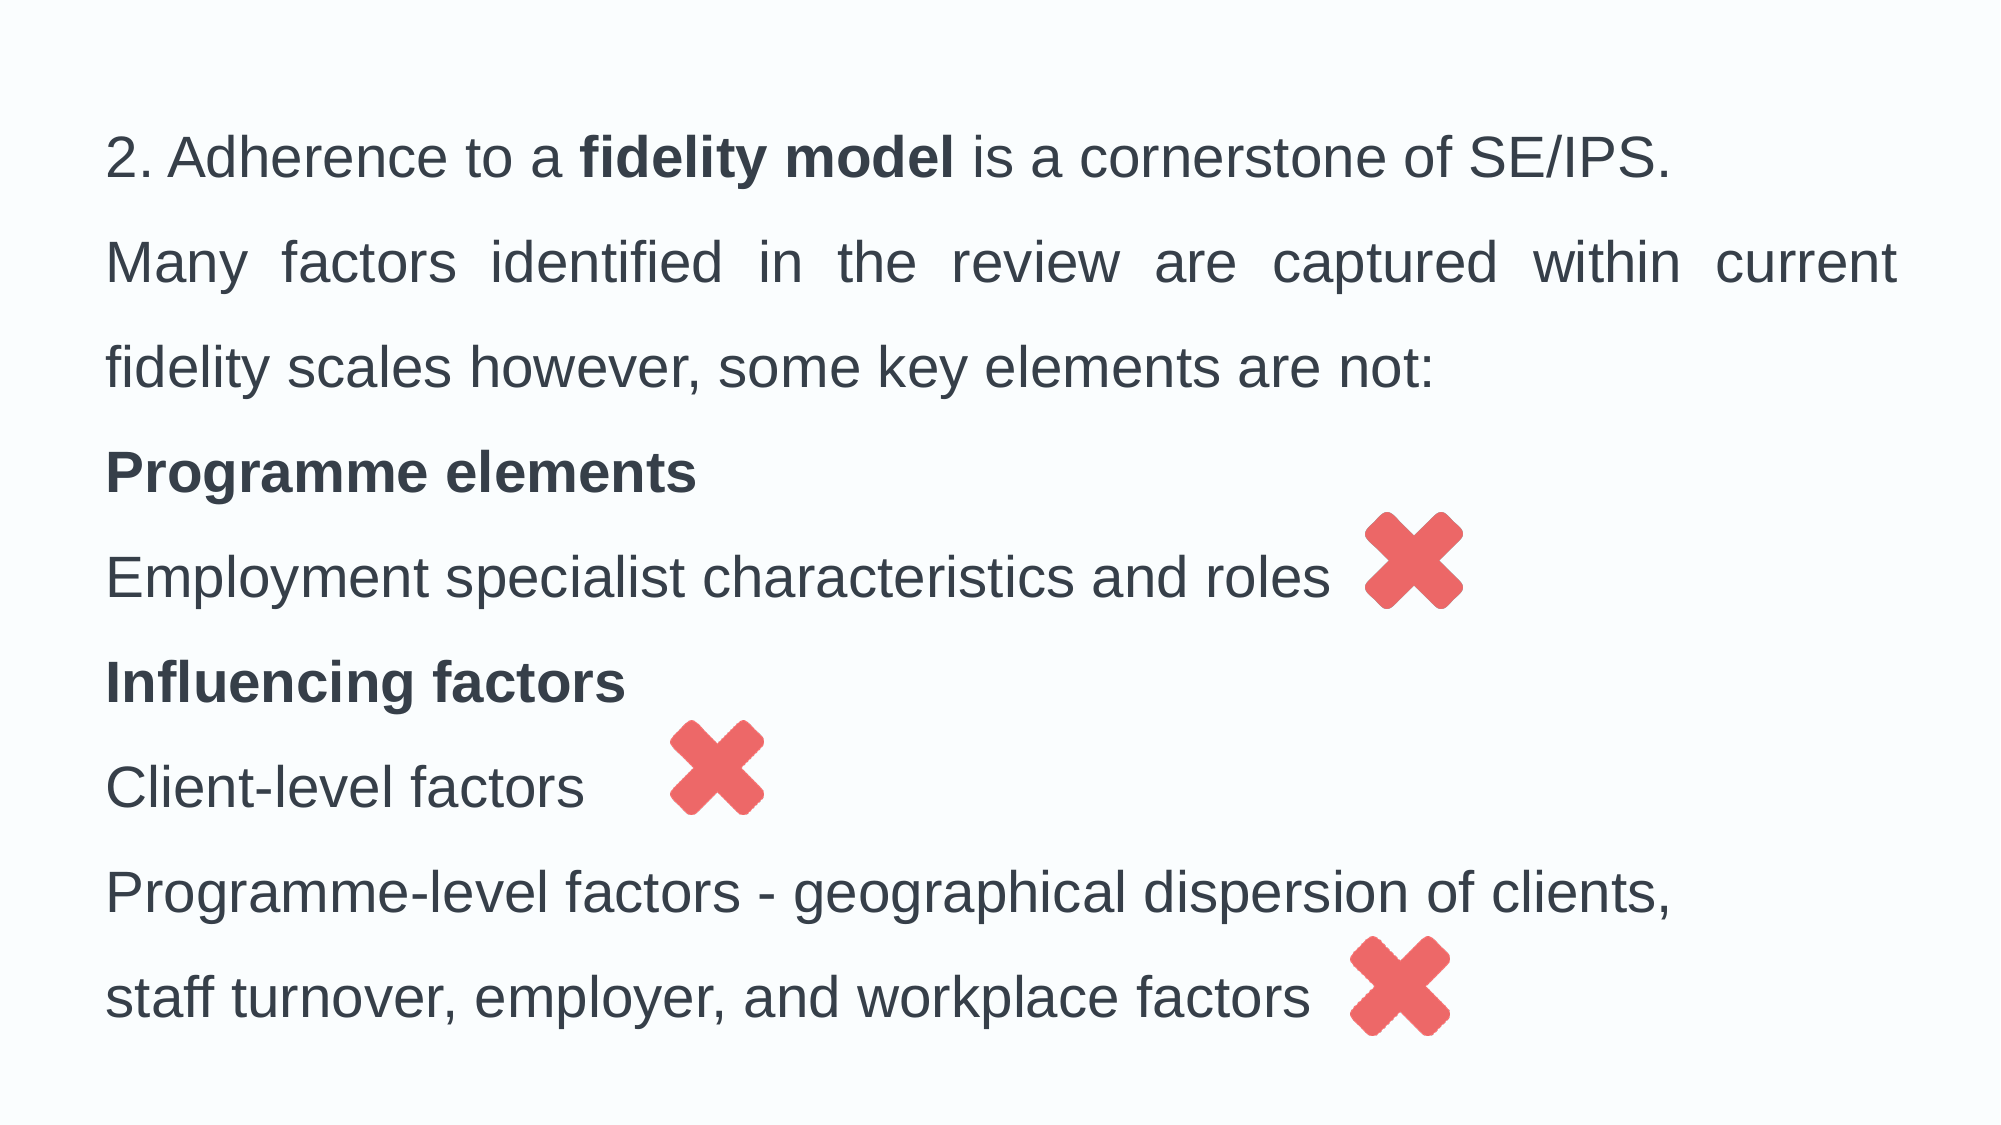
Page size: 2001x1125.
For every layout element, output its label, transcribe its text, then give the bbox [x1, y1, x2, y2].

picture [670, 720, 764, 815]
picture [1365, 512, 1463, 609]
text_box 2. Adherence to a fidelity model is a cornerstone of SE/IPS. Many factors identified in the review are captured within current fidelity scales however, some key elements are not: Programme elements Employment specialist characteristics and roles Influencing factors Client-level factors Programme-level factors - geographical dispersion of clients, staff turnover, employer, and workplace factors [90, 77, 1915, 1125]
picture [1350, 936, 1450, 1036]
